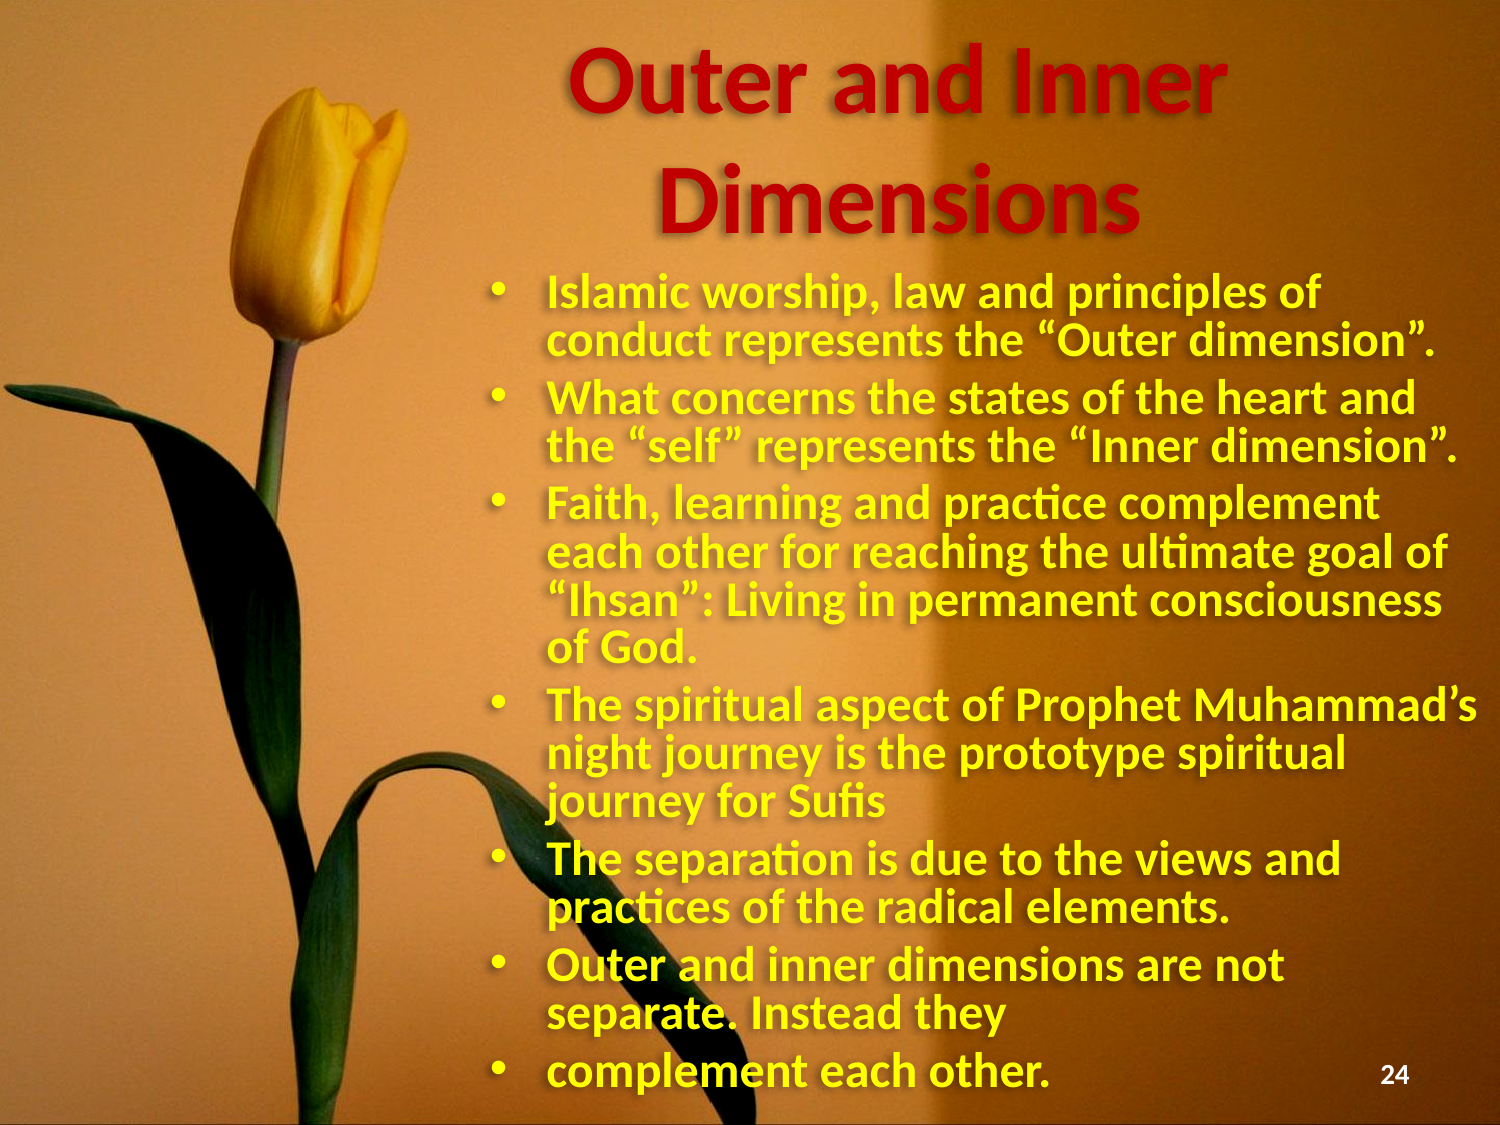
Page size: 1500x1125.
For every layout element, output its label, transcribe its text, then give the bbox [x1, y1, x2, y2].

picture [0, 0, 1500, 1125]
slide_number 24 [1074, 1042, 1425, 1103]
list Islamic worship, law and principles of conduct represents the “Outer dimension”. What concerns the states of the heart and the “self” represents the “Inner dimension”. Faith, learning and practice complement each other for reaching the ultimate goal of “Ihsan”: Living in permanent consciousness of God. The spiritual aspect of Prophet Muhammad’s night journey is the prototype spiritual journey for Sufis The separation is due to the views and practices of the radical elements. Outer and inner dimensions are not separate. Instead they complement each other. [474, 262, 1500, 1125]
title Outer and Inner Dimensions [387, 99, 1413, 288]
